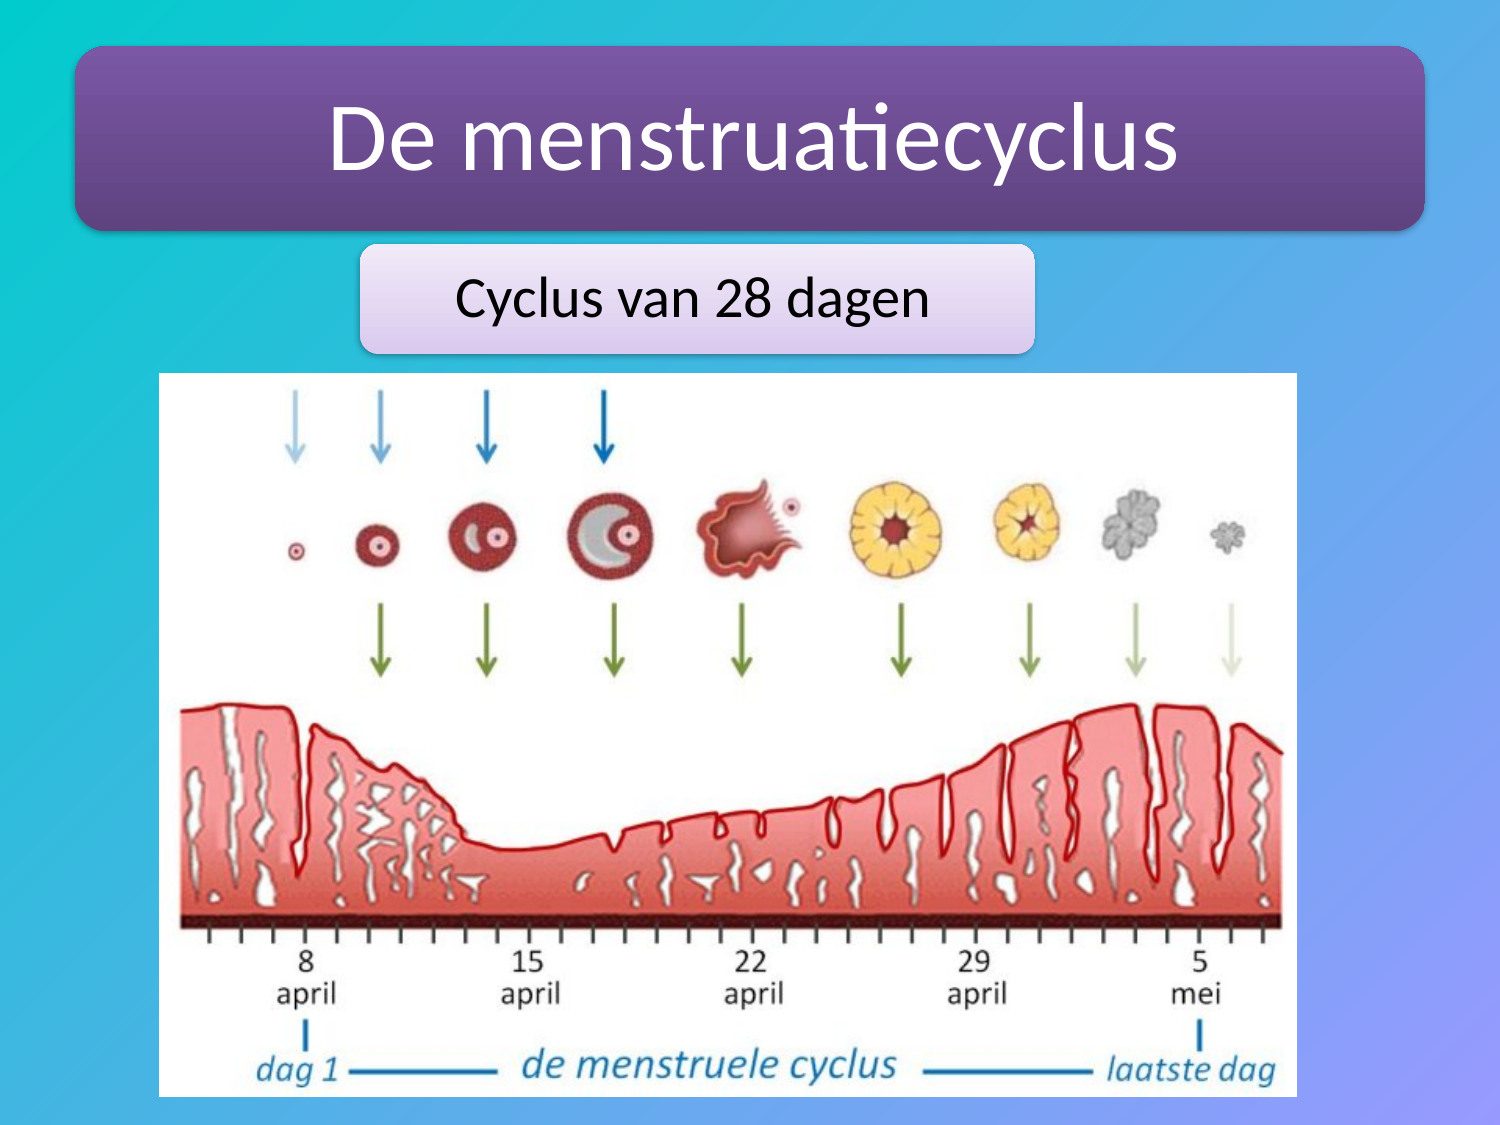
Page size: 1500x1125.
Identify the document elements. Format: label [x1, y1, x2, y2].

picture [159, 373, 1298, 1098]
list [359, 243, 1036, 355]
text_box [74, 44, 1426, 233]
